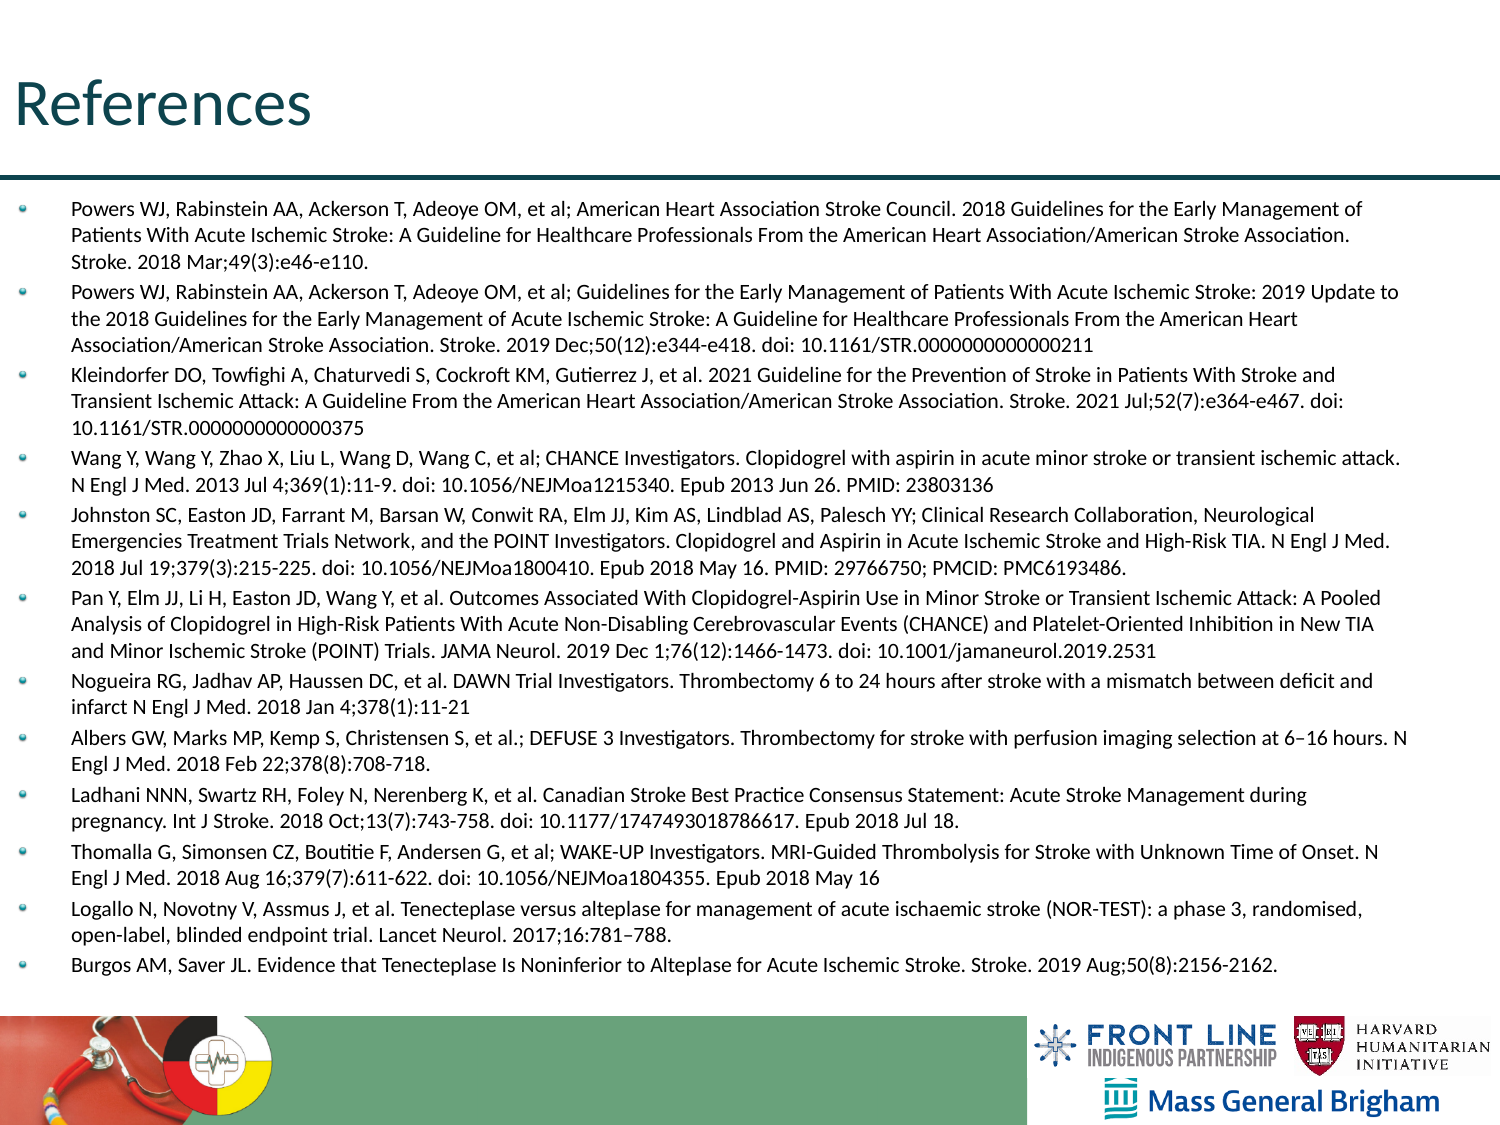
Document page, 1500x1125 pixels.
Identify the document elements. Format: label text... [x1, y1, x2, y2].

picture [14, 672, 31, 688]
picture [14, 899, 31, 915]
picture [14, 366, 31, 382]
picture [14, 729, 31, 745]
picture [14, 956, 31, 972]
list References [0, 9, 1500, 188]
picture [14, 785, 31, 802]
picture [14, 506, 31, 522]
list Powers WJ, Rabinstein AA, Ackerson T, Adeoye OM, et al; American Heart Association Stroke Council. 2018 Guidelines for the Early Management of Patients With Acute Ischemic Stroke: A Guideline for Healthcare Professionals From the American Heart Association/American Stroke Association. Stroke. 2018 Mar;49(3):e46-e110. Powers WJ, Rabinstein AA, Ackerson T, Adeoye OM, et al; Guidelines for the Early Management of Patients With Acute Ischemic Stroke: 2019 Update to the 2018 Guidelines for the Early Management of Acute Ischemic Stroke: A Guideline for Healthcare Professionals From the American Heart Association/American Stroke Association. Stroke. 2019 Dec;50(12):e344-e418. doi: 10.1161/STR.0000000000000211 Kleindorfer DO, Towfighi A, Chaturvedi S, Cockroft KM, Gutierrez J, et al. 2021 Guideline for the Prevention of Stroke in Patients With Stroke and Transient Ischemic Attack: A Guideline From the American Heart Association/American Stroke Association. Stroke. 2021 Jul;52(7):e364-e467. doi: 10.1161/STR.0000000000000375 Wang Y, Wang Y, Zhao X, Liu L, Wang D, Wang C, et al; CHANCE Investigators. Clopidogrel with aspirin in acute minor stroke or transient ischemic attack. N Engl J Med. 2013 Jul 4;369(1):11-9. doi: 10.1056/NEJMoa1215340. Epub 2013 Jun 26. PMID: 23803136 Johnston SC, Easton JD, Farrant M, Barsan W, Conwit RA, Elm JJ, Kim AS, Lindblad AS, Palesch YY; Clinical Research Collaboration, Neurological Emergencies Treatment Trials Network, and the POINT Investigators. Clopidogrel and Aspirin in Acute Ischemic Stroke and High-Risk TIA. N Engl J Med. 2018 Jul 19;379(3):215-225. doi: 10.1056/NEJMoa1800410. Epub 2018 May 16. PMID: 29766750; PMCID: PMC6193486. Pan Y, Elm JJ, Li H, Easton JD, Wang Y, et al. Outcomes Associated With Clopidogrel-Aspirin Use in Minor Stroke or Transient Ischemic Attack: A Pooled Analysis of Clopidogrel in High-Risk Patients With Acute Non-Disabling Cerebrovascular Events (CHANCE) and Platelet-Oriented Inhibition in New TIA and Minor Ischemic Stroke (POINT) Trials. JAMA Neurol. 2019 Dec 1;76(12):1466-1473. doi: 10.1001/jamaneurol.2019.2531 Nogueira RG, Jadhav AP, Haussen DC, et al. DAWN Trial Investigators. Thrombectomy 6 to 24 hours after stroke with a mismatch between deficit and infarct N Engl J Med. 2018 Jan 4;378(1):11-21 Albers GW, Marks MP, Kemp S, Christensen S, et al.; DEFUSE 3 Investigators. Thrombectomy for stroke with perfusion imaging selection at 6–16 hours. N Engl J Med. 2018 Feb 22;378(8):708-718. Ladhani NNN, Swartz RH, Foley N, Nerenberg K, et al. Canadian Stroke Best Practice Consensus Statement: Acute Stroke Management during pregnancy. Int J Stroke. 2018 Oct;13(7):743-758. doi: 10.1177/1747493018786617. Epub 2018 Jul 18. Thomalla G, Simonsen CZ, Boutitie F, Andersen G, et al; WAKE-UP Investigators. MRI-Guided Thrombolysis for Stroke with Unknown Time of Onset. N Engl J Med. 2018 Aug 16;379(7):611-622. doi: 10.1056/NEJMoa1804355. Epub 2018 May 16 Logallo N, Novotny V, Assmus J, et al. Tenecteplase versus alteplase for management of acute ischaemic stroke (NOR-TEST): a phase 3, randomised, open-label, blinded endpoint trial. Lancet Neurol. 2017;16:781–788. Burgos AM, Saver JL. Evidence that Tenecteplase Is Noninferior to Alteplase for Acute Ischemic Stroke. Stroke. 2019 Aug;50(8):2156-2162. [0, 187, 1425, 1005]
picture [0, 1011, 1491, 1125]
picture [14, 589, 31, 605]
picture [14, 842, 31, 859]
picture [14, 283, 31, 299]
picture [14, 449, 31, 465]
picture [14, 200, 31, 216]
